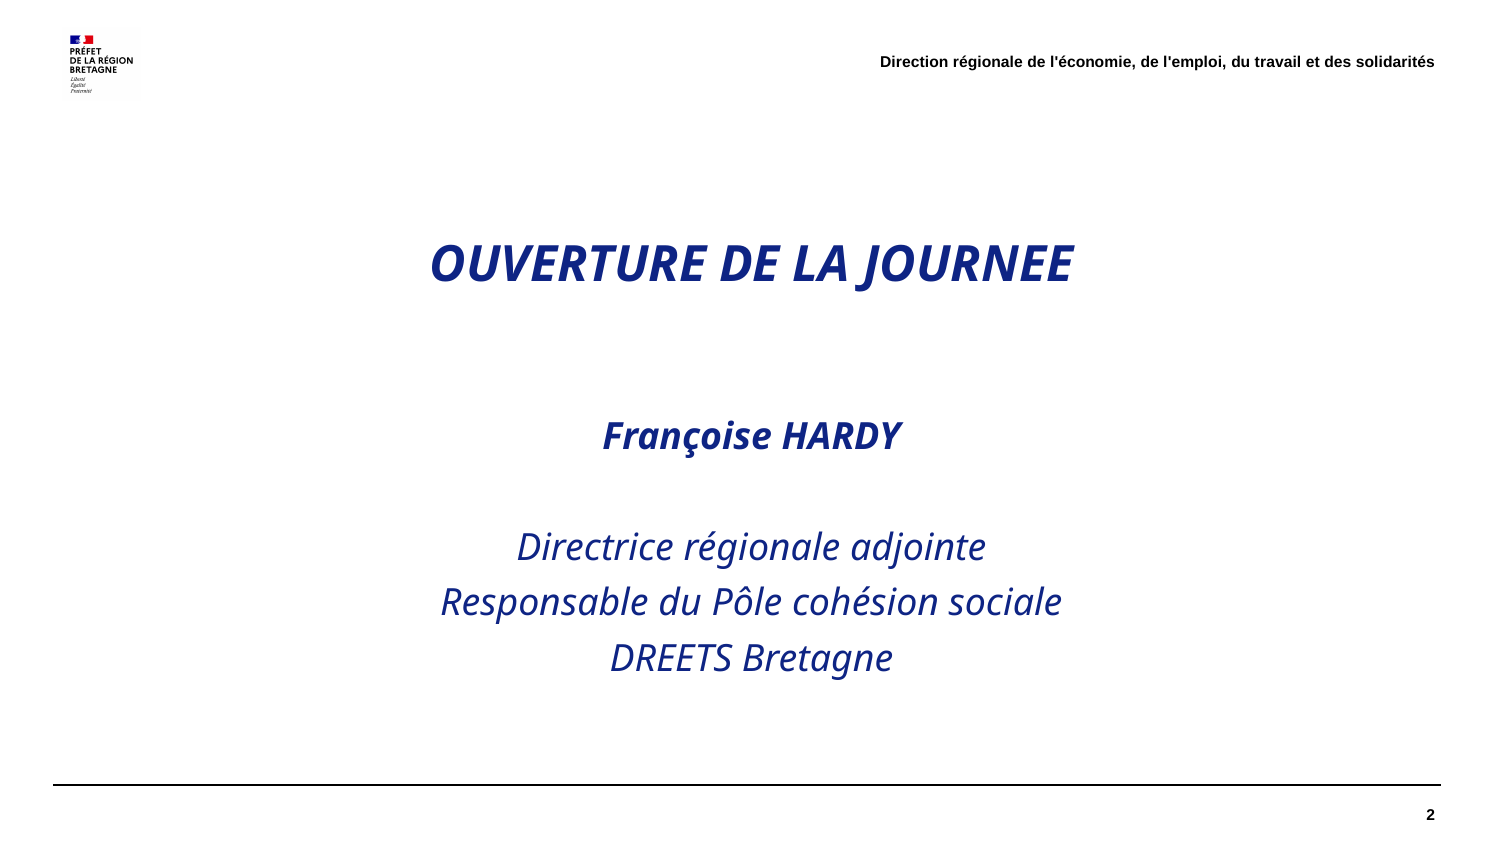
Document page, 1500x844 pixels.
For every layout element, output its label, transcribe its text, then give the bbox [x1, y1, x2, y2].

slide_number 2 [1213, 784, 1436, 844]
list OUVERTURE DE LA JOURNEE Françoise HARDY Directrice régionale adjointe Responsable du Pôle cohésion sociale DREETS Bretagne [53, 185, 1435, 706]
picture [62, 27, 141, 101]
footer Direction régionale de l'économie, de l'emploi, du travail et des solidarités [470, 32, 1436, 92]
